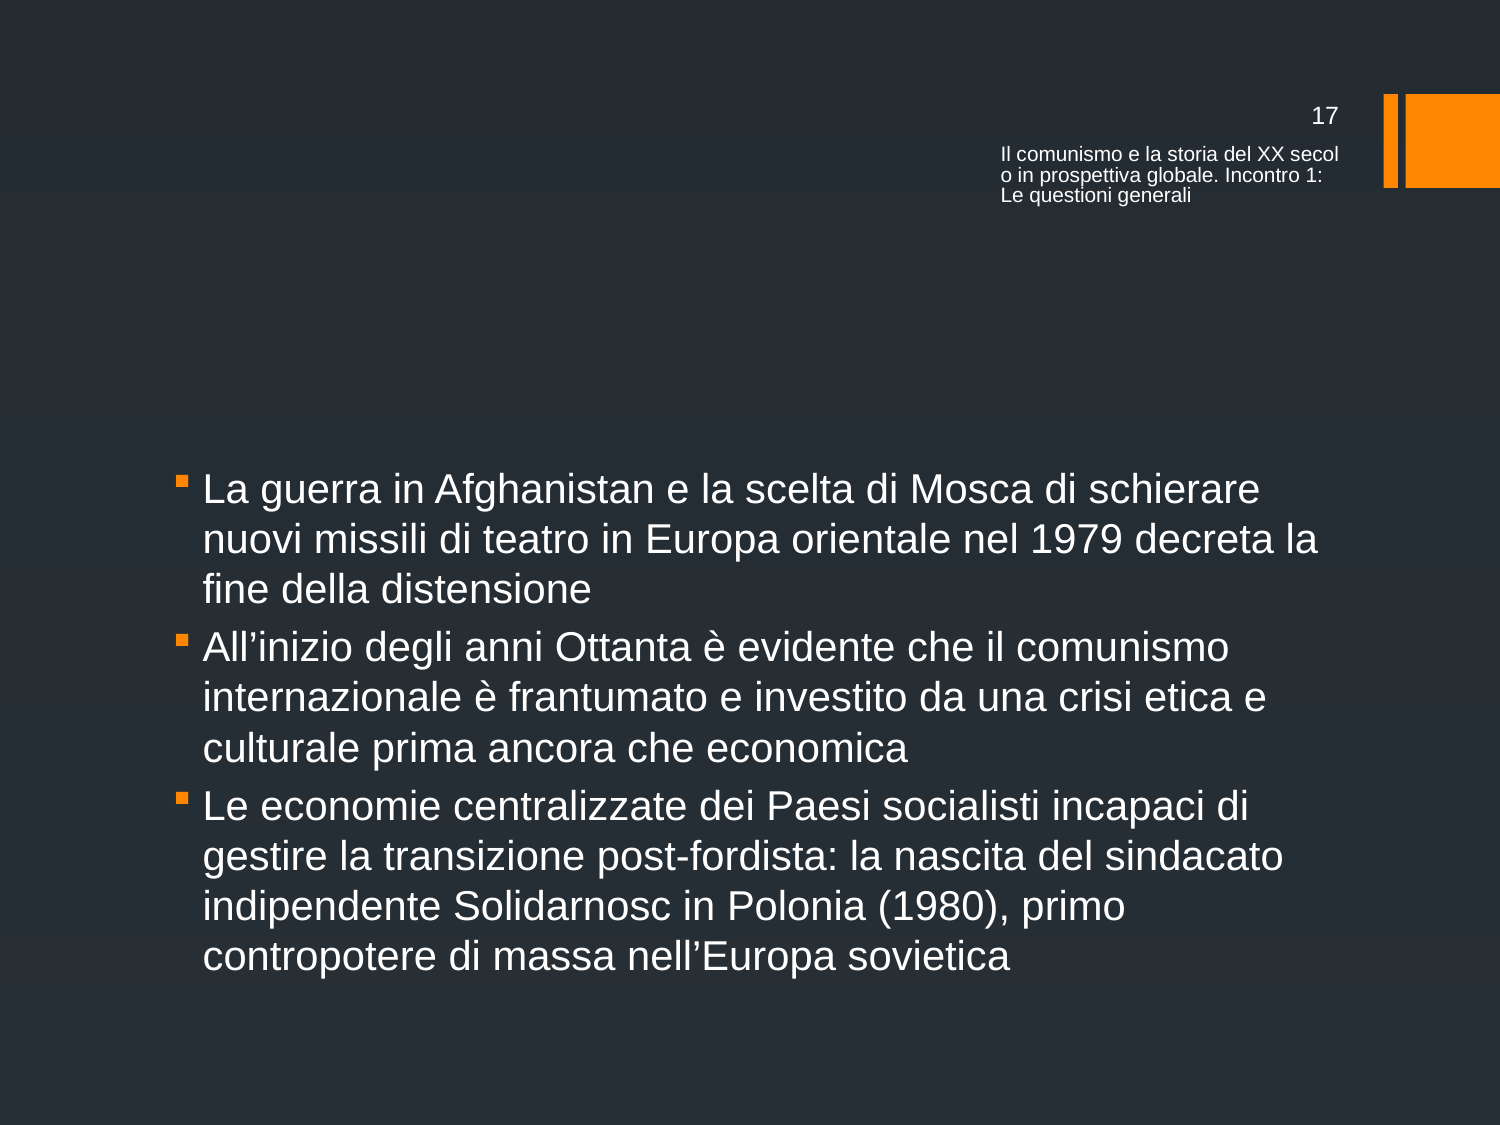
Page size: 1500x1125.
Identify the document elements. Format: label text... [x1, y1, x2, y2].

slide_number 17 [1199, 90, 1355, 140]
footer Il comunismo e la storia del XX secolo in prospettiva globale. Incontro 1: Le questioni generali [985, 140, 1355, 190]
list La guerra in Afghanistan e la scelta di Mosca di schierare nuovi missili di teatro in Europa orientale nel 1979 decreta la fine della distensione All’inizio degli anni Ottanta è evidente che il comunismo internazionale è frantumato e investito da una crisi etica e culturale prima ancora che economica Le economie centralizzate dei Paesi socialisti incapaci di gestire la transizione post-fordista: la nascita del sindacato indipendente Solidarnosc in Polonia (1980), primo contropotere di massa nell’Europa sovietica [150, 454, 1350, 1035]
